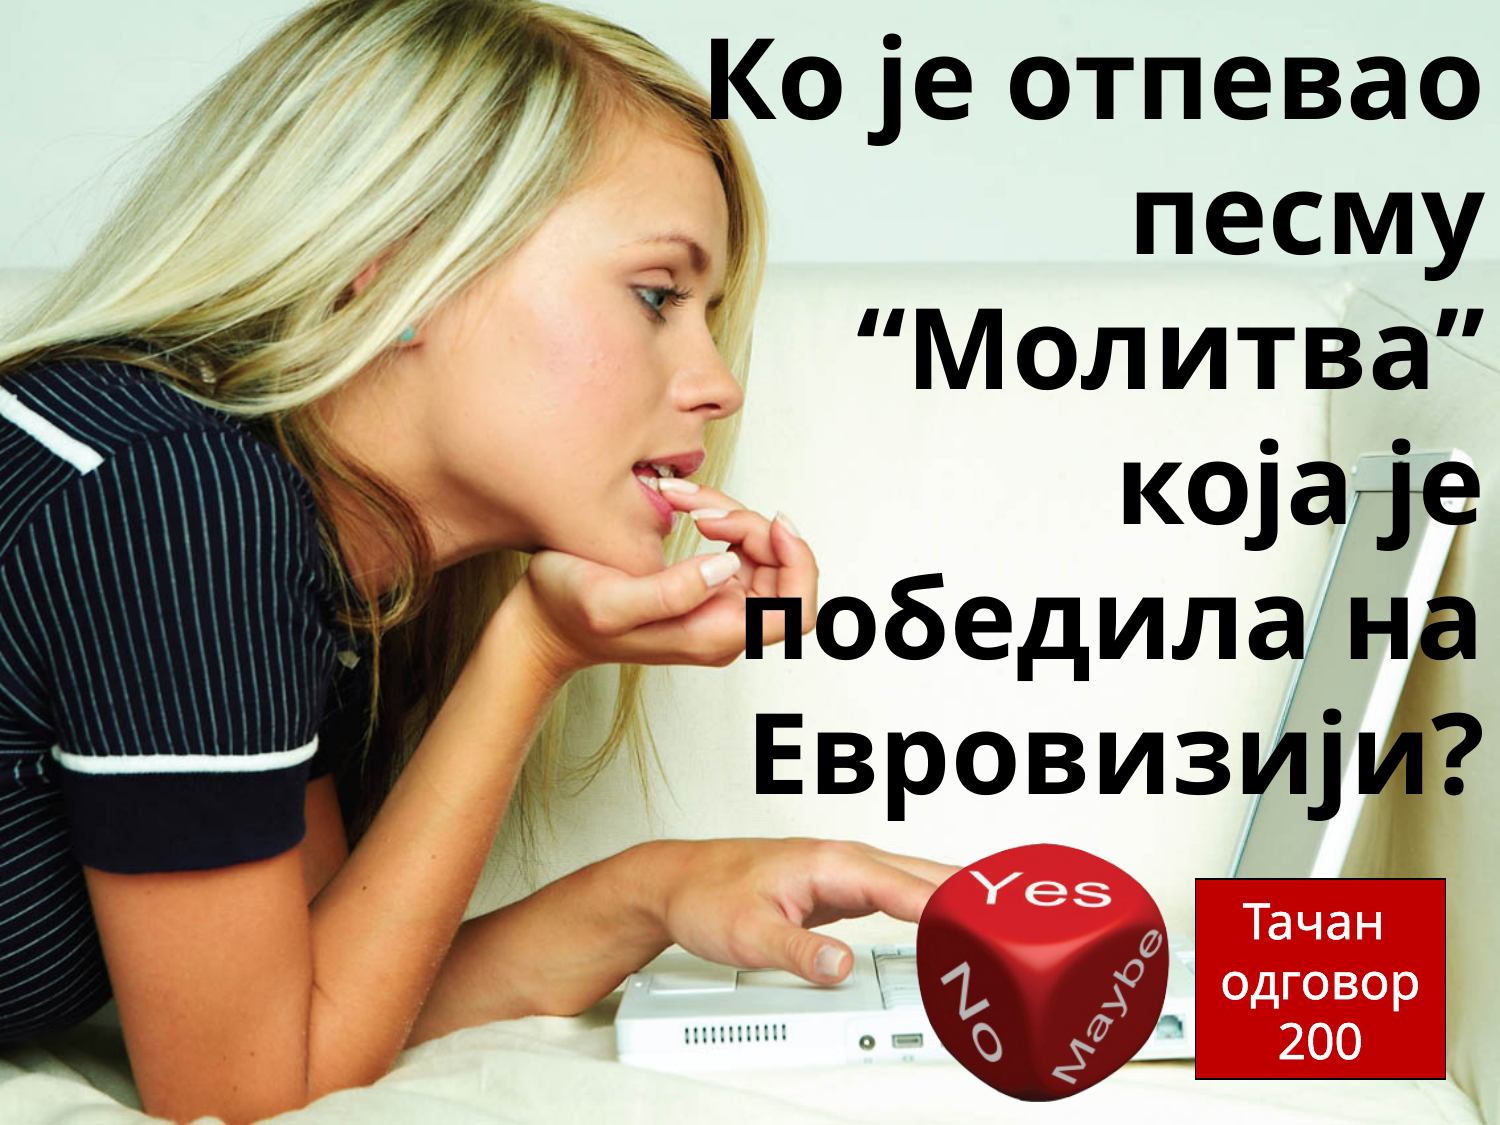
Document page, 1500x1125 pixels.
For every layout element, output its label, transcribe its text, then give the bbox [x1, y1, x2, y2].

picture [0, 0, 1500, 1125]
text_box Тачан одговор 200 [1195, 878, 1446, 1080]
text_box Ко је отпевао песму “Молитва” која је победила на Евровизији? [632, 0, 1500, 825]
